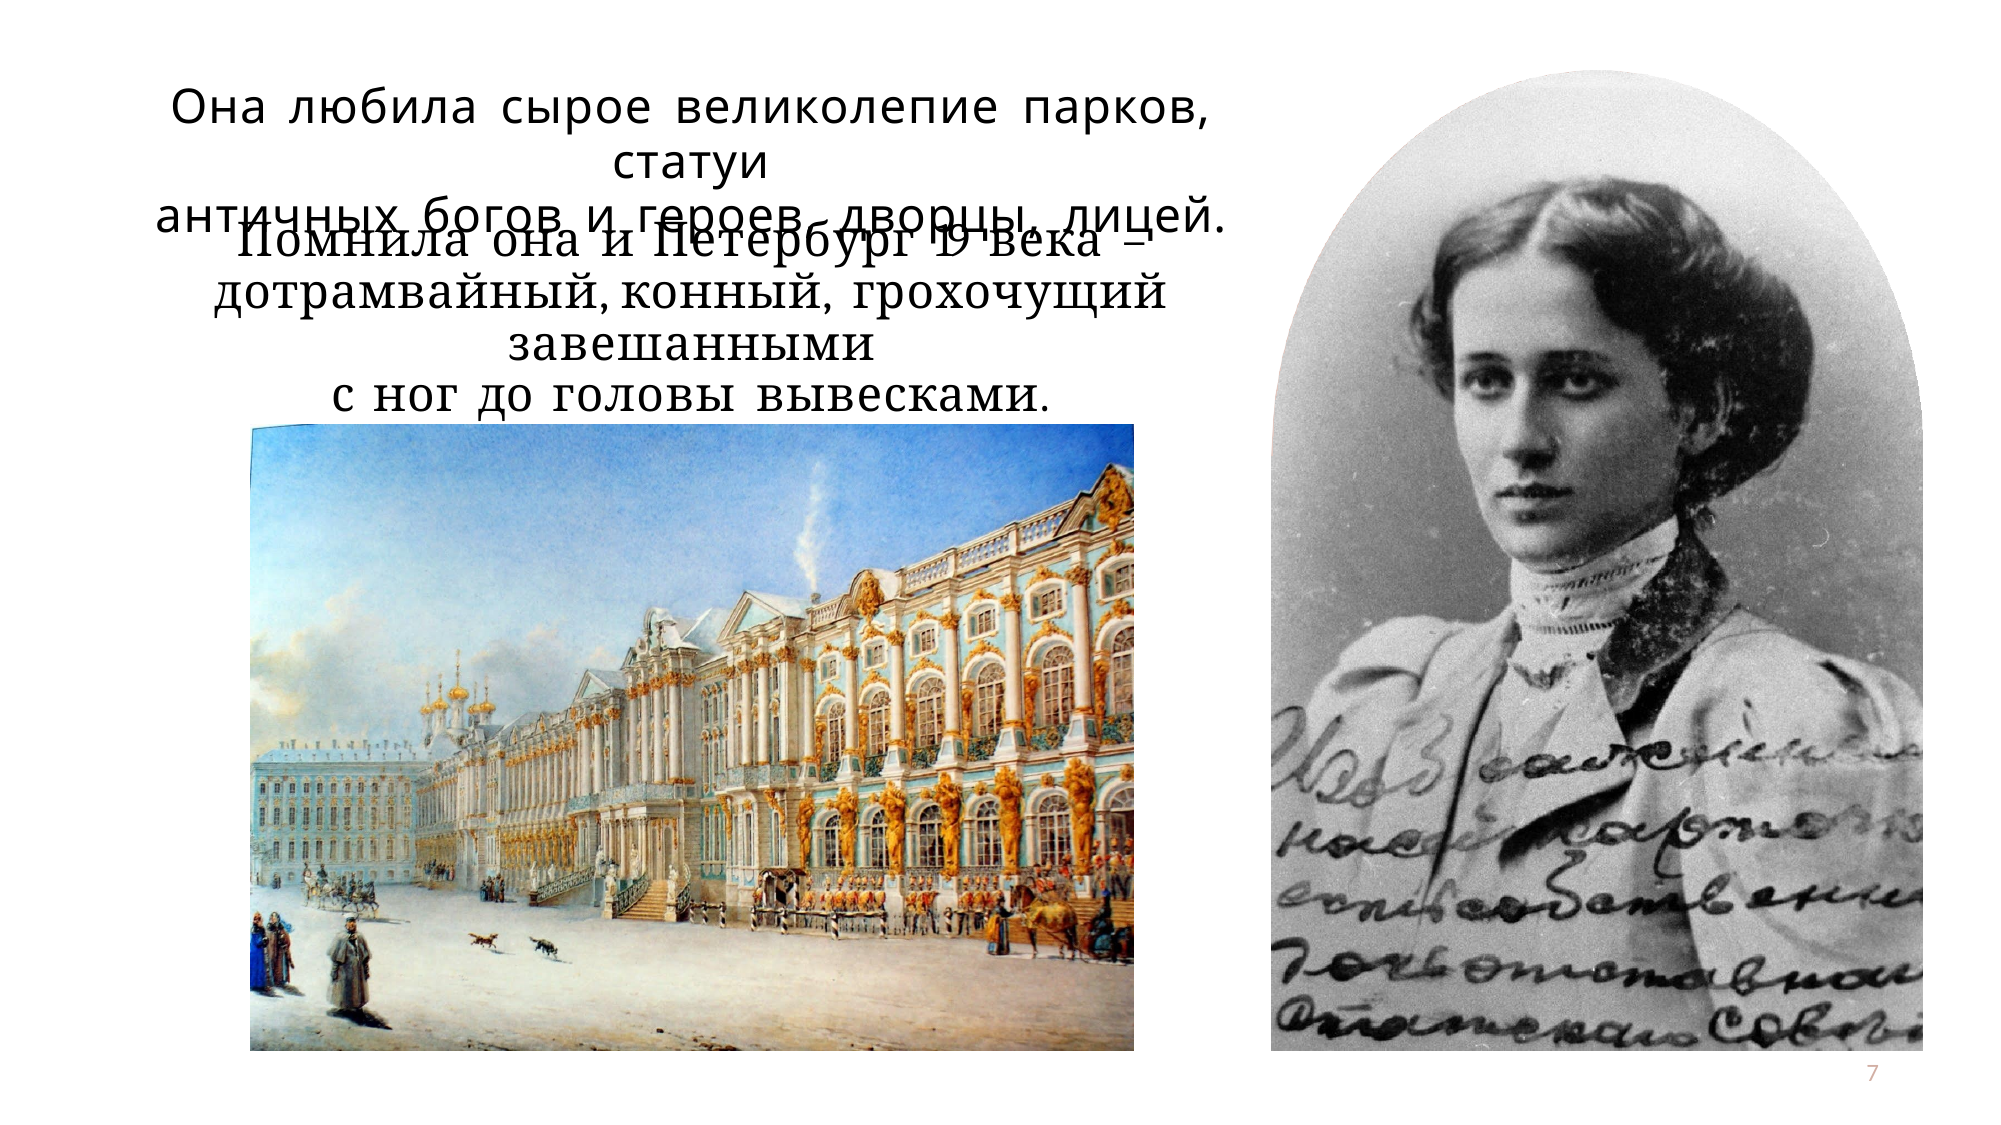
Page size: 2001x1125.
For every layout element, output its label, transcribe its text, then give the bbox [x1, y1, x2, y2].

picture [1270, 70, 1923, 1051]
title Она любила сырое великолепие парков, статуи античных богов и героев, дворцы, лицей. [122, 64, 1260, 206]
picture [250, 424, 1134, 1051]
text_box 7 [1864, 1054, 1882, 1087]
text_box Помнила она и Петербург 19 века – дотрамвайный, конный, грохочущий завешанными с ног до головы вывесками. [77, 206, 1270, 421]
